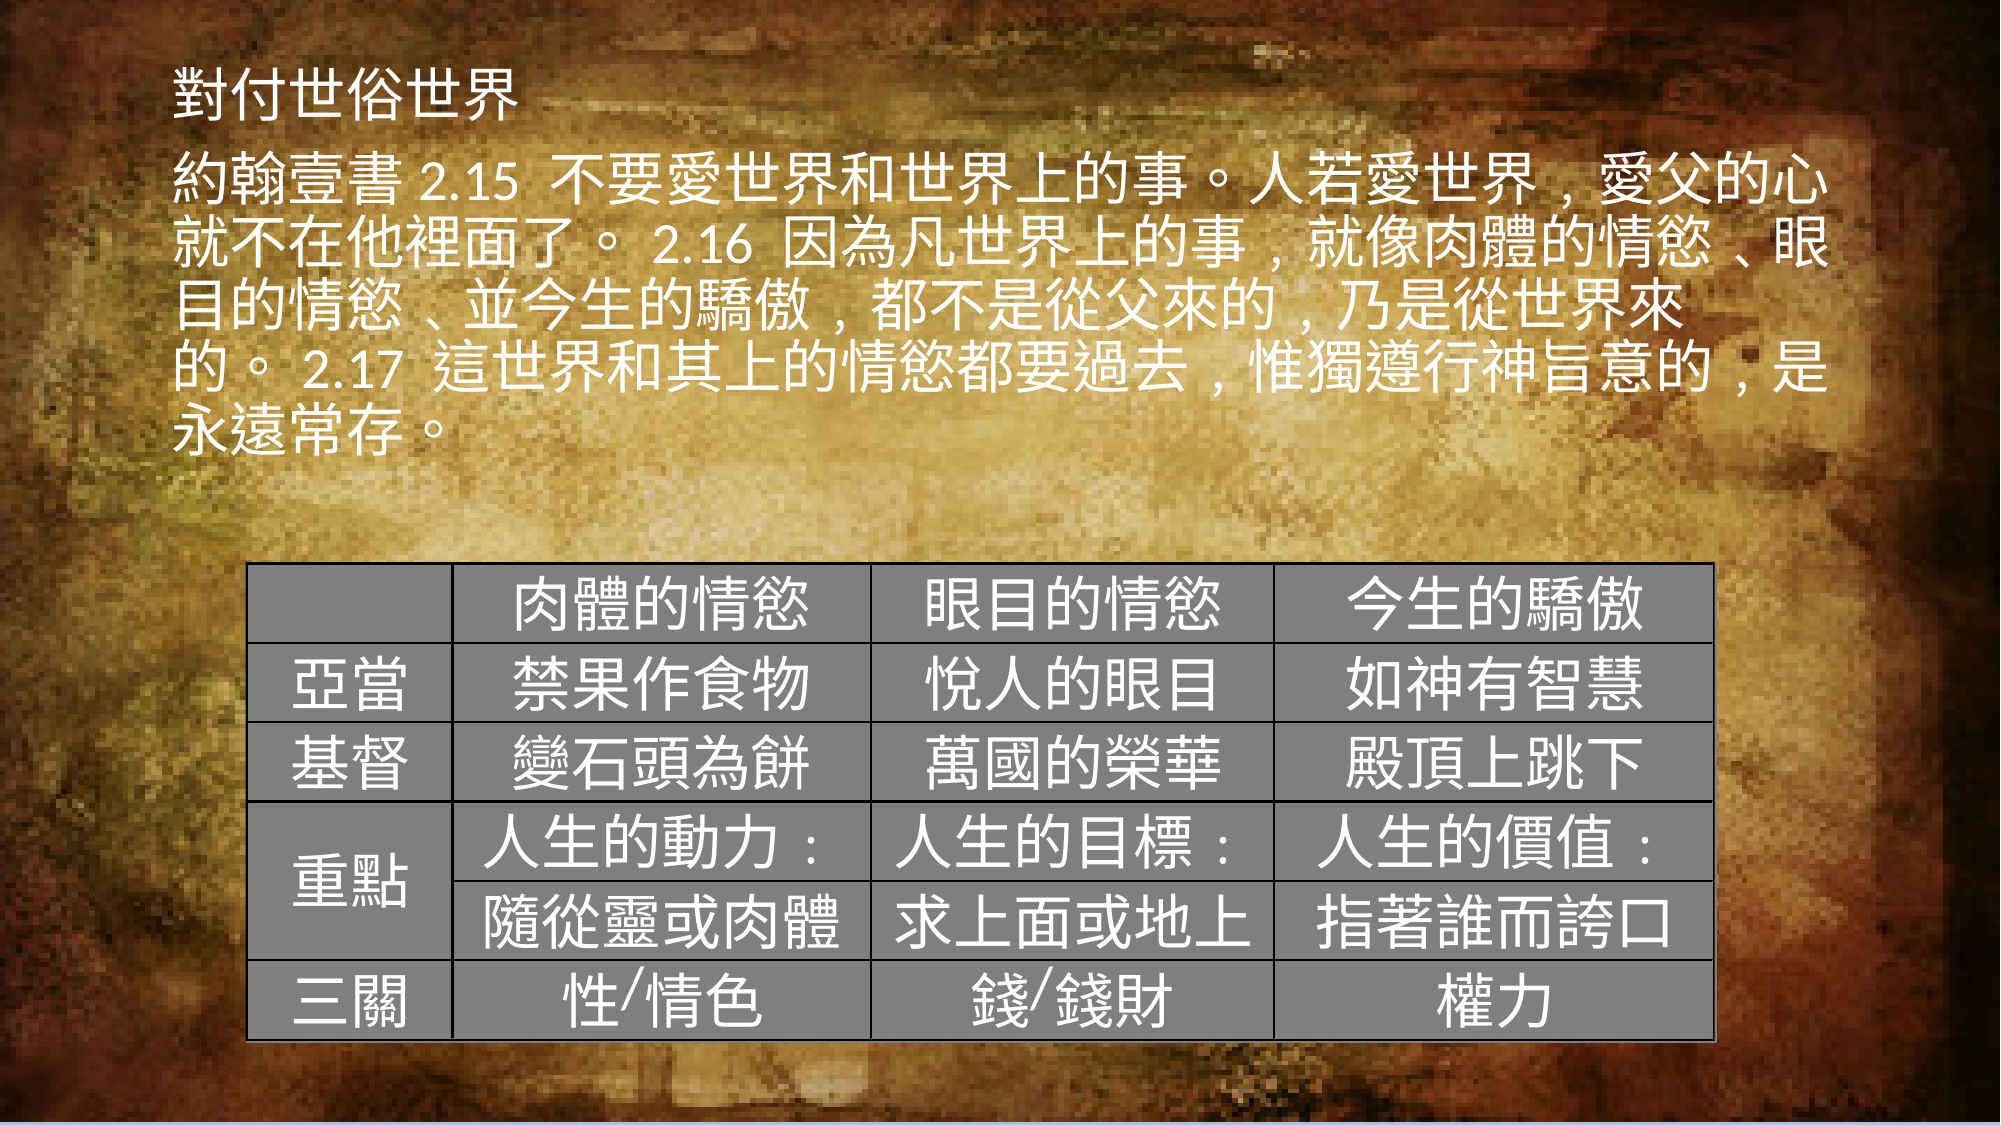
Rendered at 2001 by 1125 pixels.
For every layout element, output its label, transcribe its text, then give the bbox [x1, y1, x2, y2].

picture [0, 0, 2000, 1122]
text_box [245, 562, 1717, 1044]
list 對付世俗世界 約翰壹書2.15 不要愛世界和世界上的事。人若愛世界﹐愛父的心就不在他裡面了。2.16 因為凡世界上的事﹐就像肉體的情慾﹑眼目的情慾﹑並今生的驕傲﹐都不是從父來的﹐乃是從世界來的。2.17 這世界和其上的情慾都要過去﹐惟獨遵行神旨意的﹐是永遠常存。 [137, 58, 1863, 1014]
